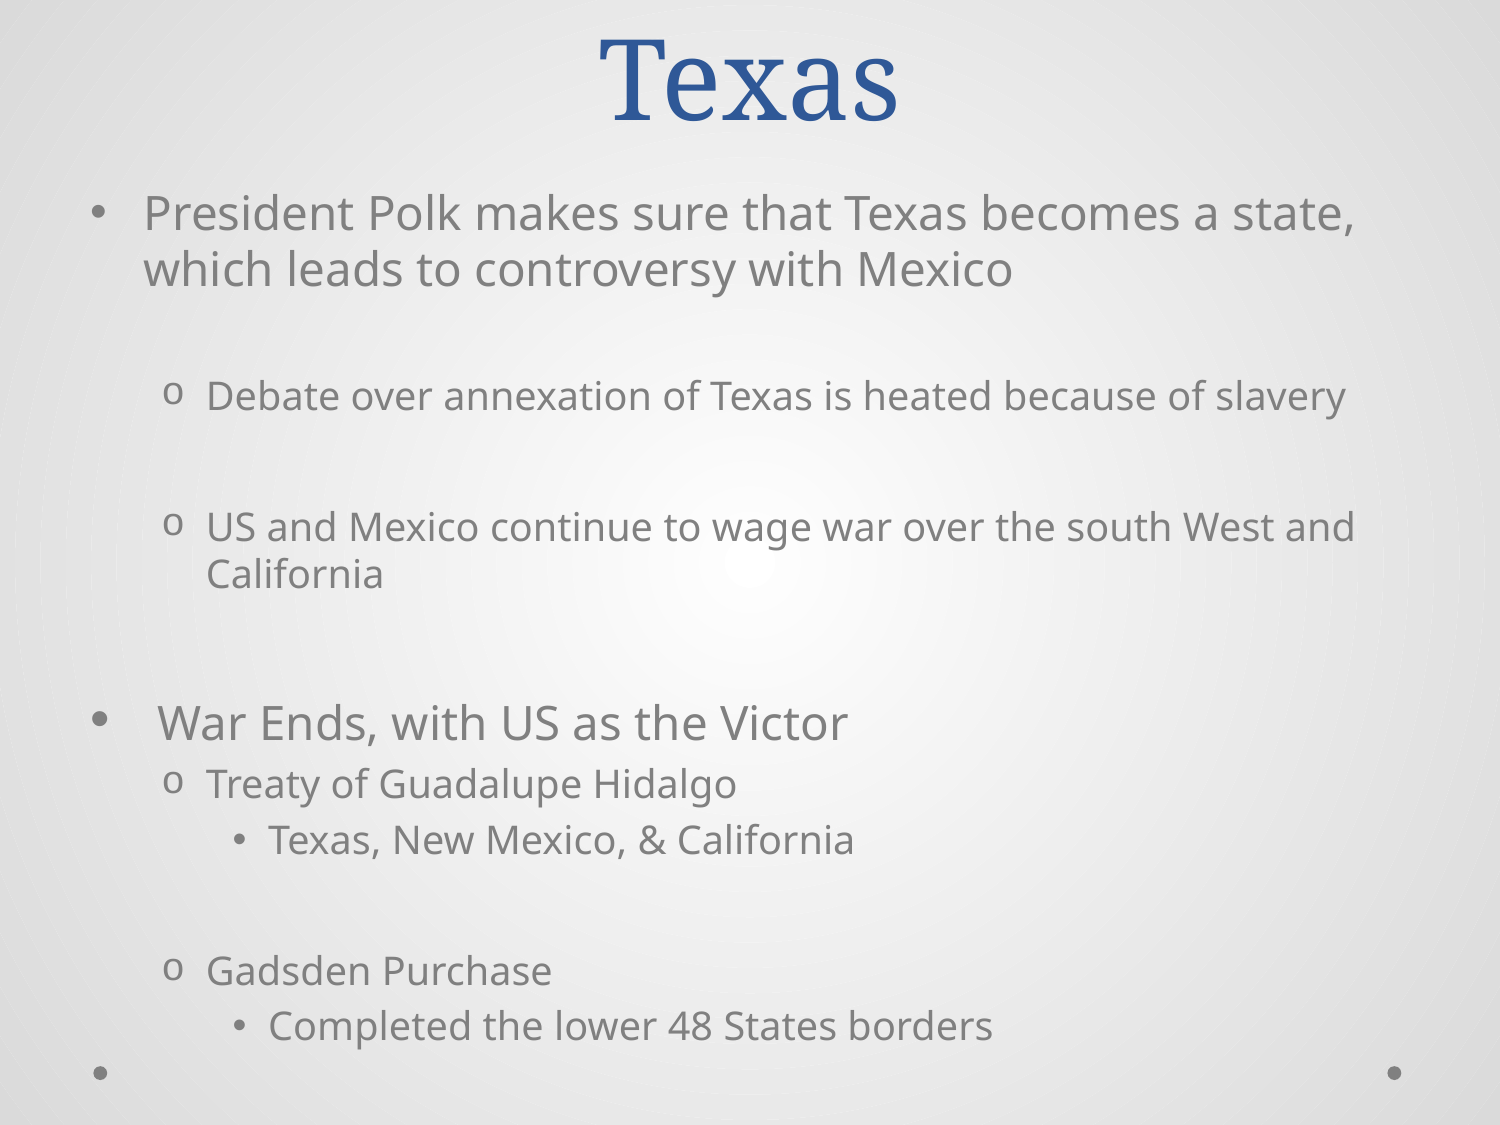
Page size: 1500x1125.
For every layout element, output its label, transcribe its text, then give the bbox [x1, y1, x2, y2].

list President Polk makes sure that Texas becomes a state, which leads to controversy with Mexico Debate over annexation of Texas is heated because of slavery US and Mexico continue to wage war over the south West and California War Ends, with US as the Victor Treaty of Guadalupe Hidalgo Texas, New Mexico, & California Gadsden Purchase Completed the lower 48 States borders [75, 174, 1425, 1063]
title Texas [75, 0, 1425, 150]
